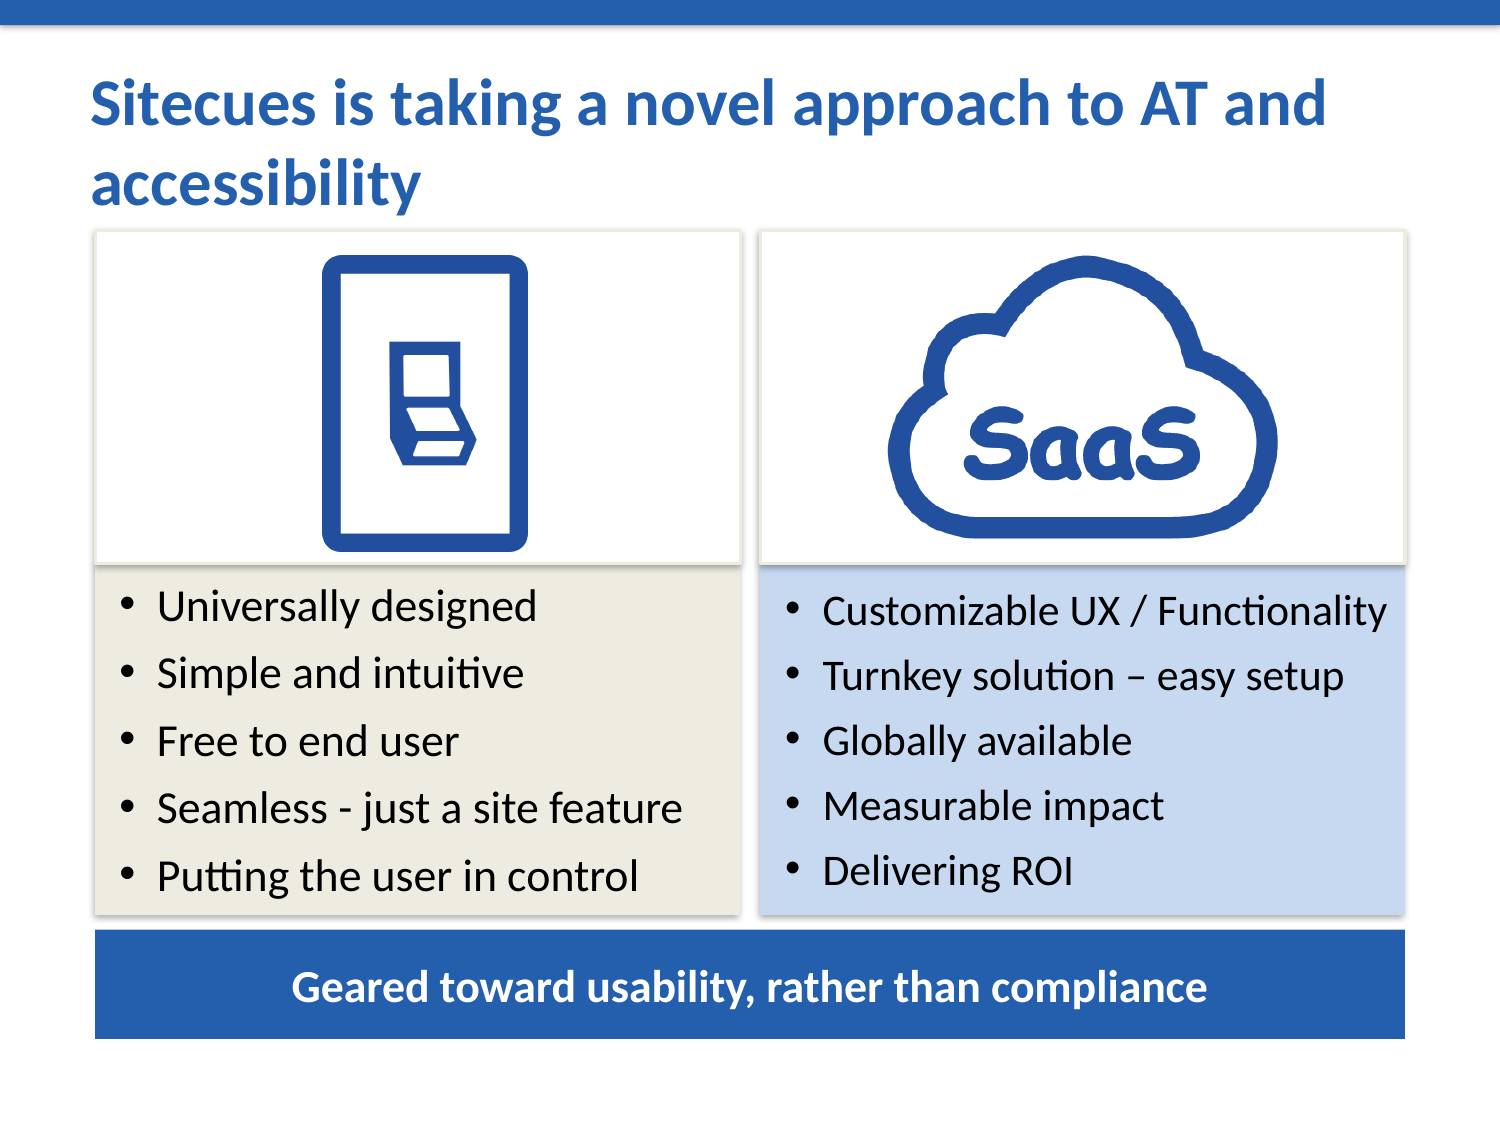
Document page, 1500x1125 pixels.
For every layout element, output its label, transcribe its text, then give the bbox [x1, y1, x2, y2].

text_box [94, 241, 741, 564]
text_box Universally designed Simple and intuitive Free to end user Seamless - just a site feature Putting the user in control [119, 575, 716, 901]
title Sitecues is taking a novel approach to AT and accessibility [75, 37, 1425, 241]
picture [886, 254, 1279, 539]
picture [322, 254, 528, 552]
text_box [759, 570, 1406, 916]
text_box [759, 241, 1406, 564]
text_box Customizable UX / Functionality Turnkey solution – easy setup Globally available Measurable impact Delivering ROI [784, 581, 1406, 928]
text_box Geared toward usability, rather than compliance [93, 928, 1407, 1041]
text_box [94, 570, 741, 916]
